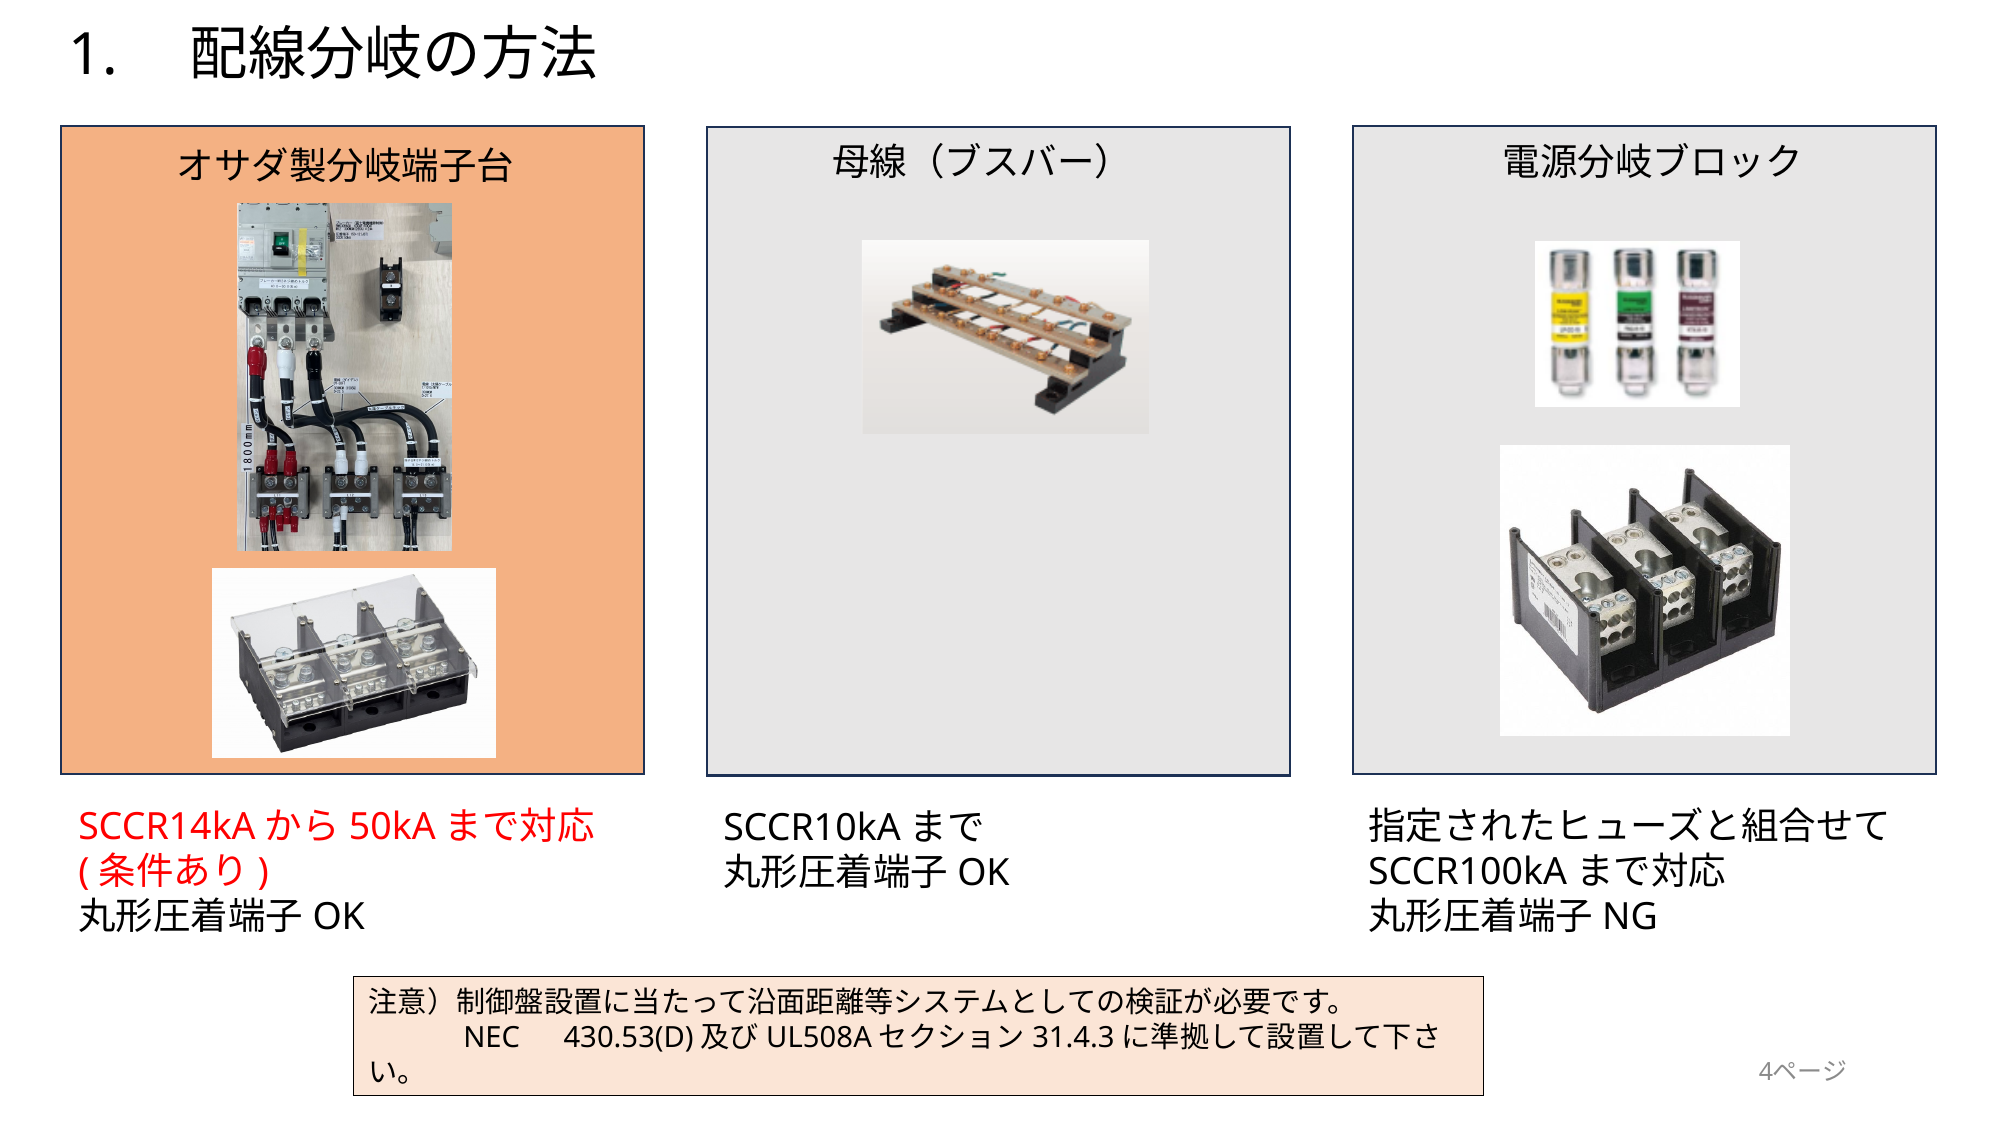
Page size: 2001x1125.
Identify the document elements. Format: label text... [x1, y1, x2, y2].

title 1. 配線分岐の方法 [53, 7, 1947, 105]
text_box SCCR14kAから50kAまで対応 (条件あり) 丸形圧着端子OK [63, 794, 647, 945]
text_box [61, 126, 1937, 776]
text_box SCCR10kAまで 丸形圧着端子OK [708, 795, 1292, 900]
text_box 指定されたヒューズと組合せてSCCR100kAまで対応 丸形圧着端子NG [1353, 794, 1937, 945]
slide_number 4ページ [1412, 1042, 1863, 1103]
text_box 注意）制御盤設置に当たって沿面距離等システムとしての検証が必要です。 NEC 430.53(D)及びUL508Aセクション31.4.3に準拠して設置して下さい。 [353, 976, 1484, 1096]
